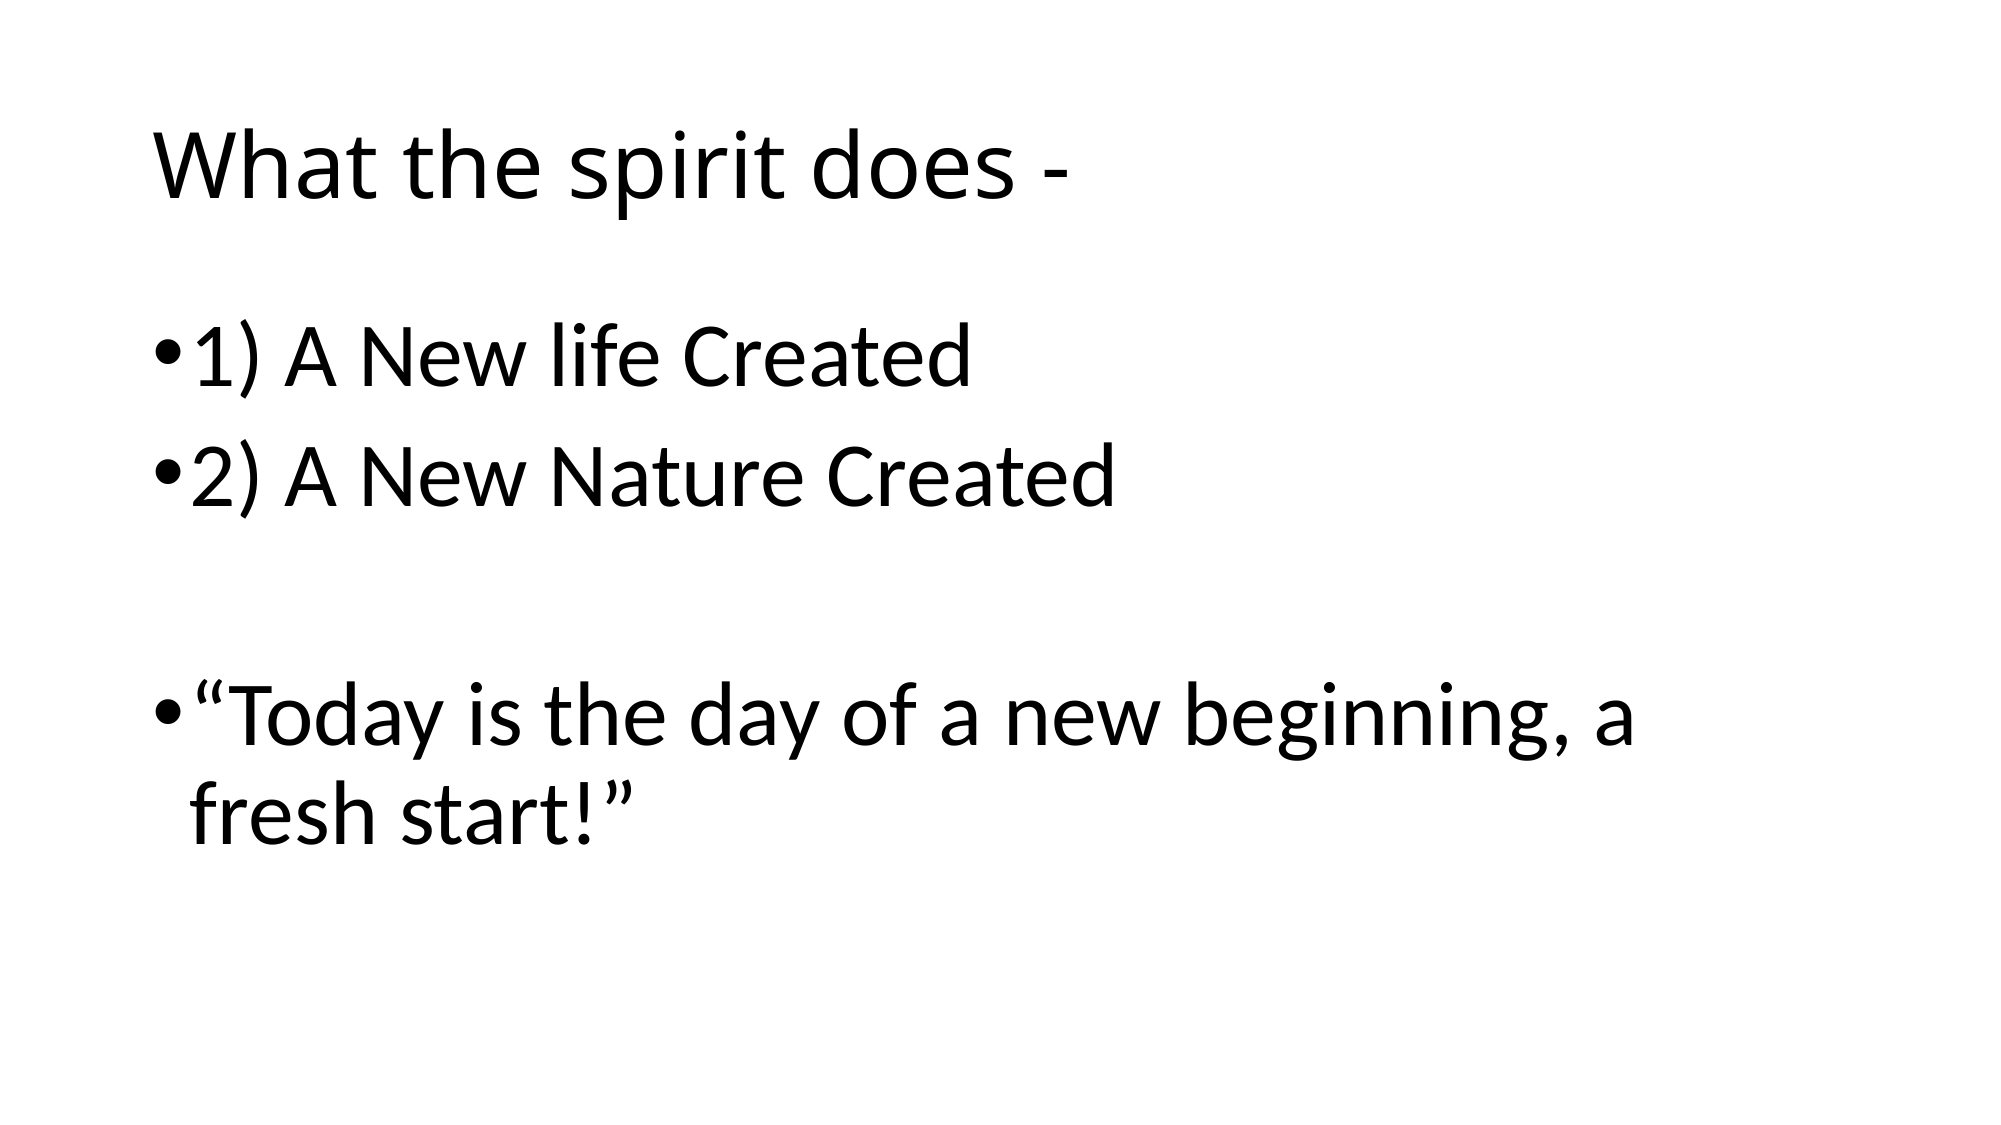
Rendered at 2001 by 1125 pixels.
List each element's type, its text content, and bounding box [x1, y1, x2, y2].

list 1) A New life Created 2) A New Nature Created “Today is the day of a new beginning, a fresh start!” [137, 299, 1863, 1014]
title What the spirit does - [137, 59, 1863, 278]
